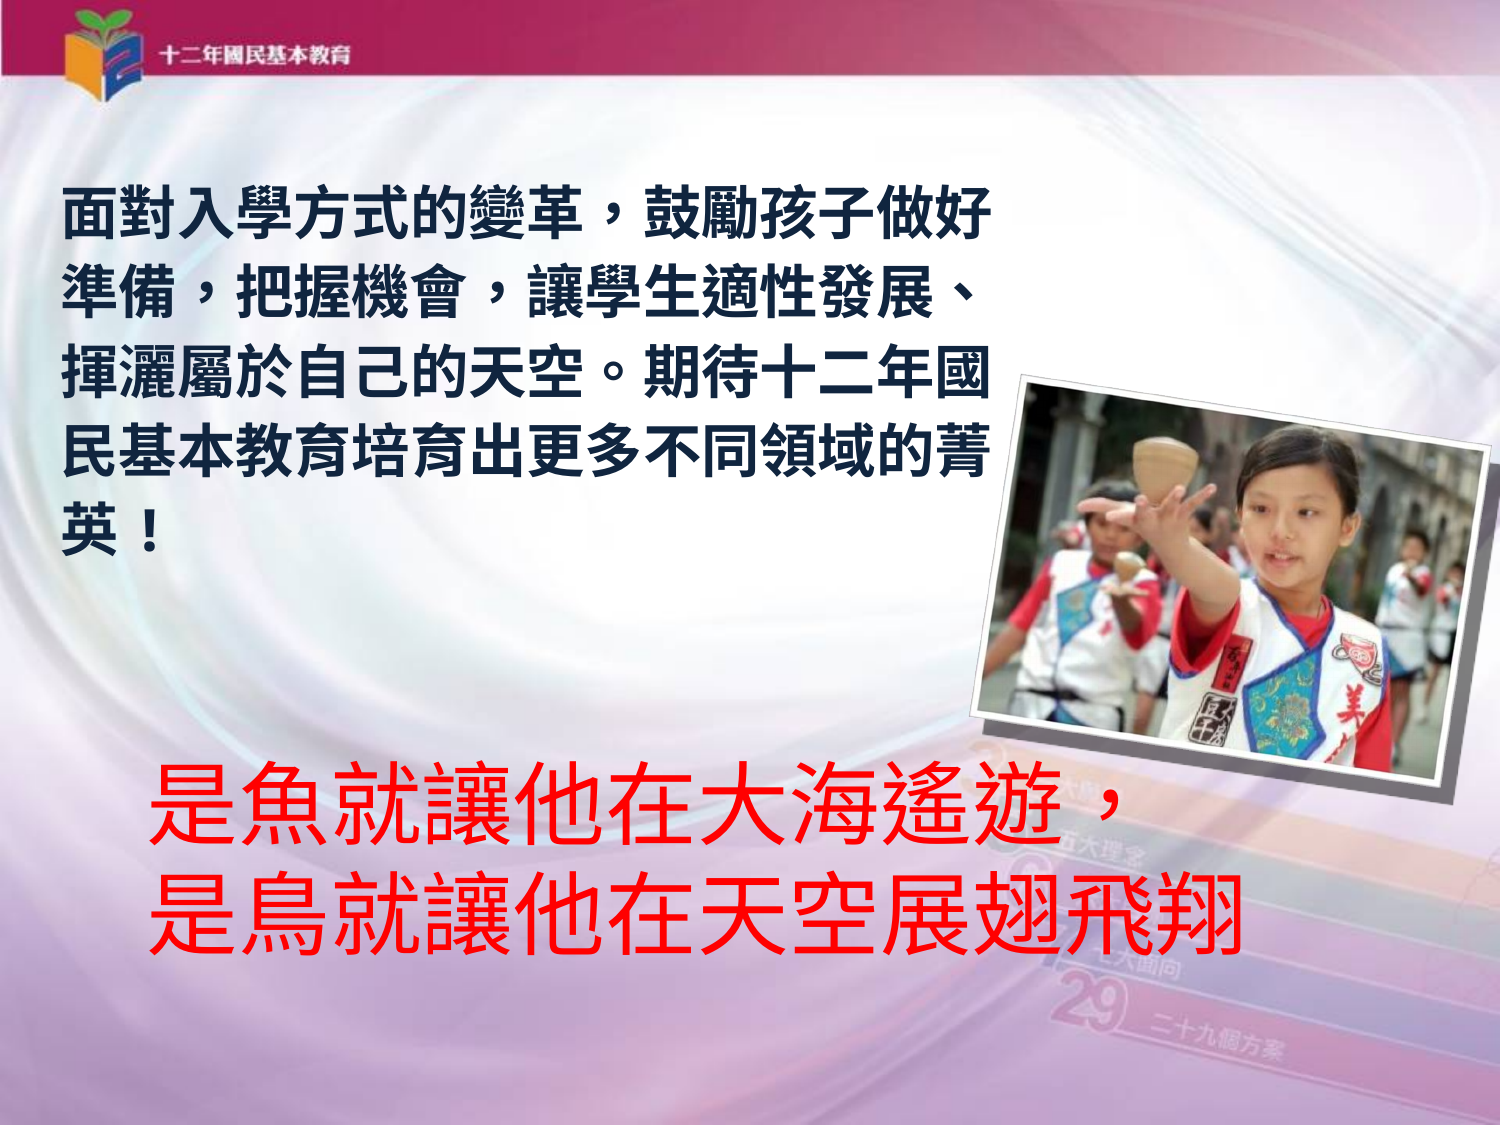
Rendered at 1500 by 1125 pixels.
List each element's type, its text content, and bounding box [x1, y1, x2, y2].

picture [0, 0, 1500, 1125]
text_box 是魚就讓他在大海遙遊， 是鳥就讓他在天空展翅飛翔 [131, 739, 1494, 975]
text_box 面對入學方式的變革，鼓勵孩子做好準備，把握機會，讓學生適性發展、揮灑屬於自己的天空。期待十二年國民基本教育培育出更多不同領域的菁英! [45, 159, 1055, 641]
